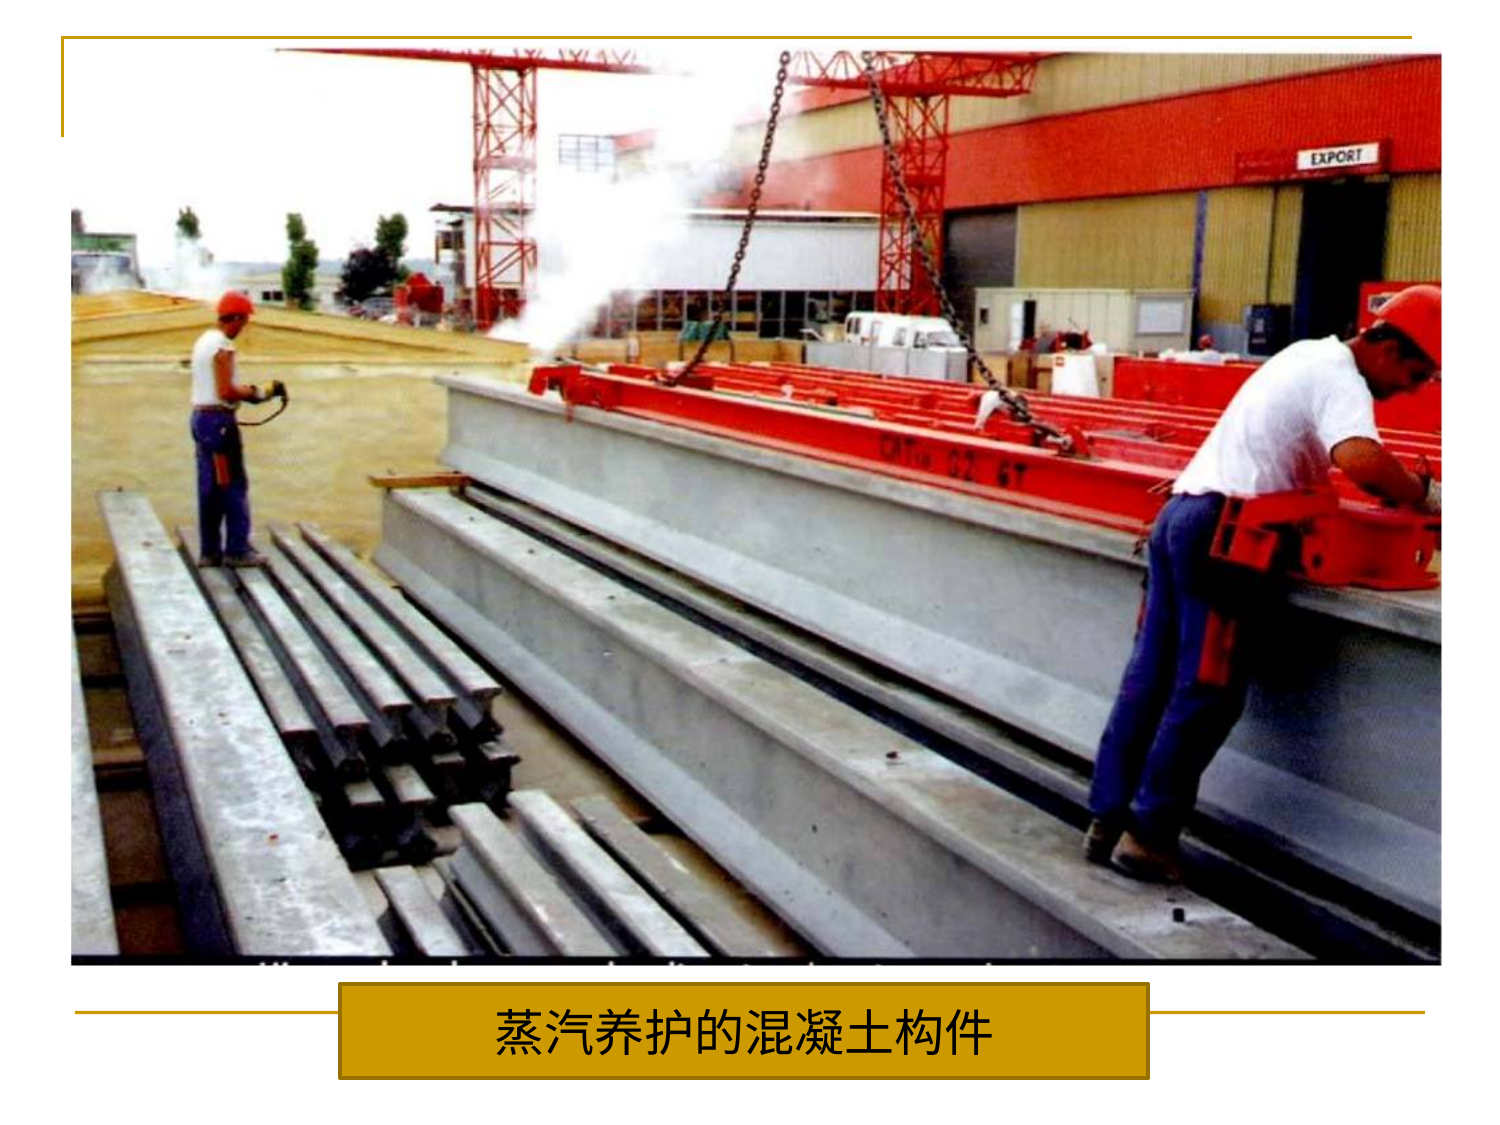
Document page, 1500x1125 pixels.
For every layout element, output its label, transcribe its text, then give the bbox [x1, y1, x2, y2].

text_box 蒸汽养护的混凝土构件 [338, 982, 1150, 1080]
picture [70, 46, 1444, 968]
